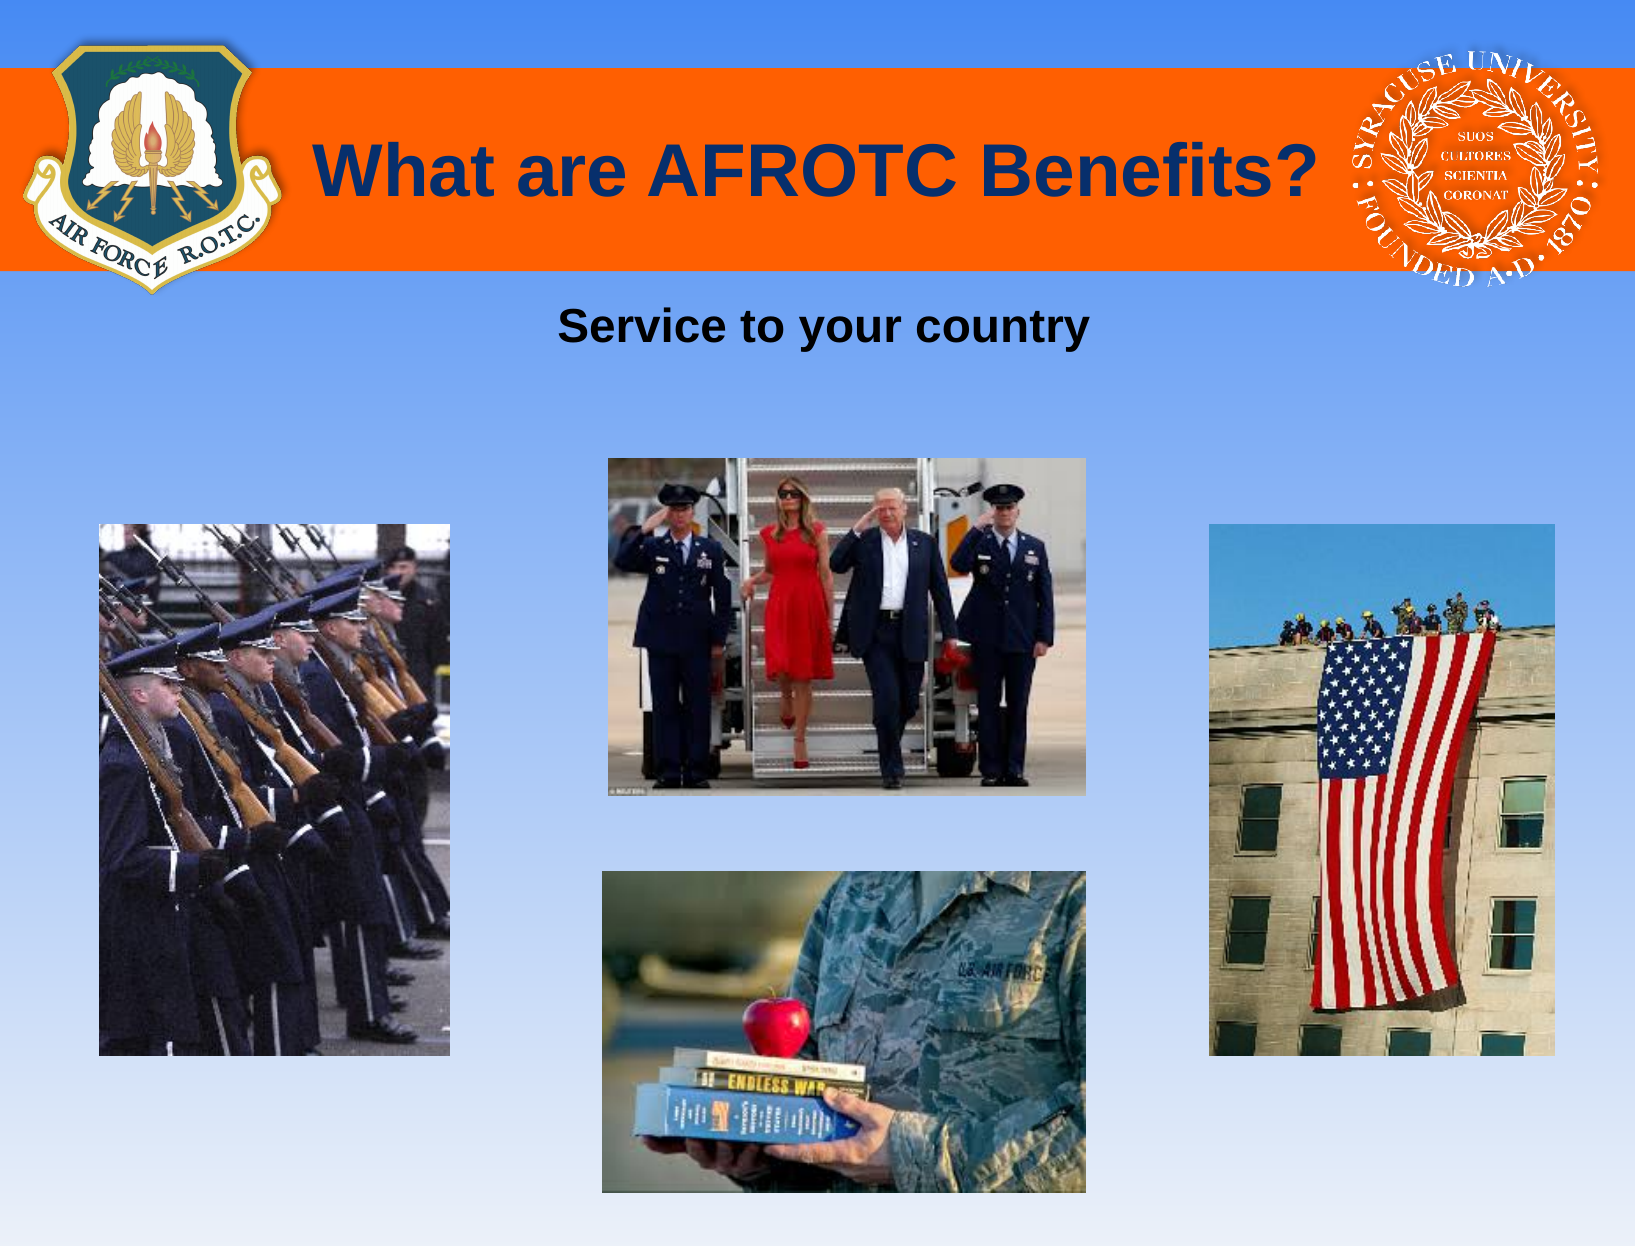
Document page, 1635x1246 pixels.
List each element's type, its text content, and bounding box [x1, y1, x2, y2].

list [99, 524, 450, 1056]
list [602, 871, 1086, 1194]
list Service to your country [71, 294, 1577, 1082]
picture [608, 458, 1086, 796]
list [1209, 524, 1555, 1056]
picture [23, 45, 282, 295]
title What are AFROTC Benefits? [122, 68, 1513, 277]
